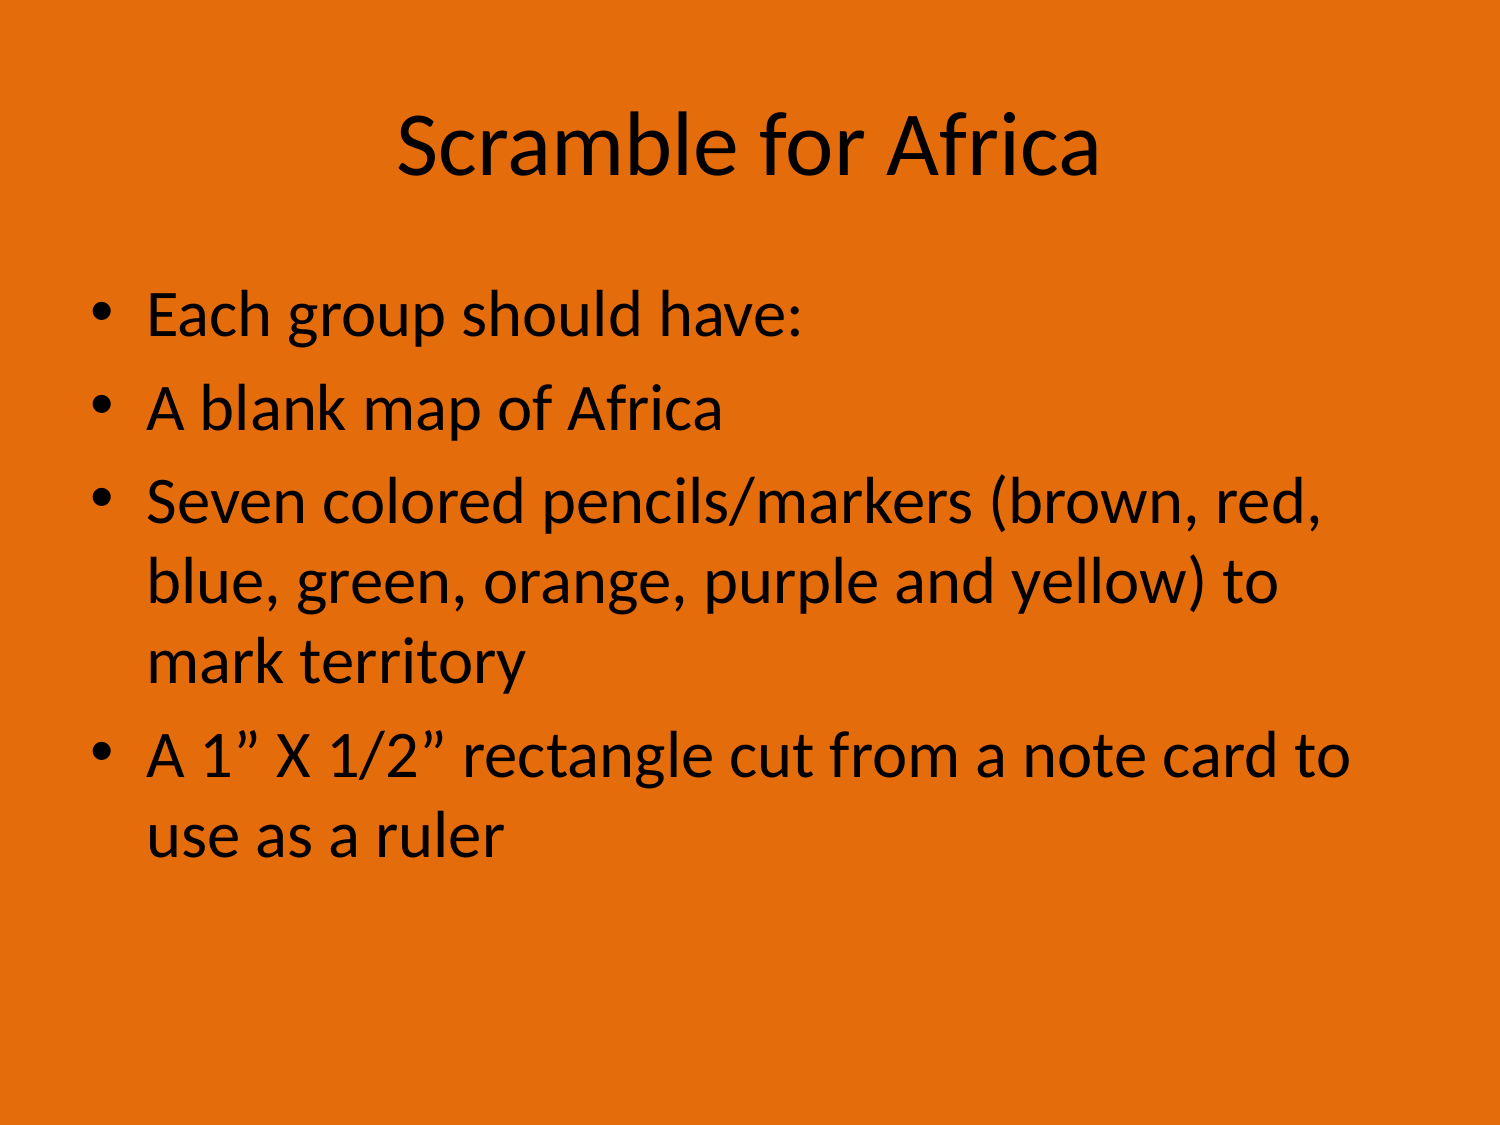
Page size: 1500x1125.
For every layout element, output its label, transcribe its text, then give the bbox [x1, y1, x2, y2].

list Each group should have: A blank map of Africa Seven colored pencils/markers (brown, red, blue, green, orange, purple and yellow) to mark territory A 1” X 1/2” rectangle cut from a note card to use as a ruler [75, 262, 1425, 1005]
title Scramble for Africa [75, 45, 1425, 233]
